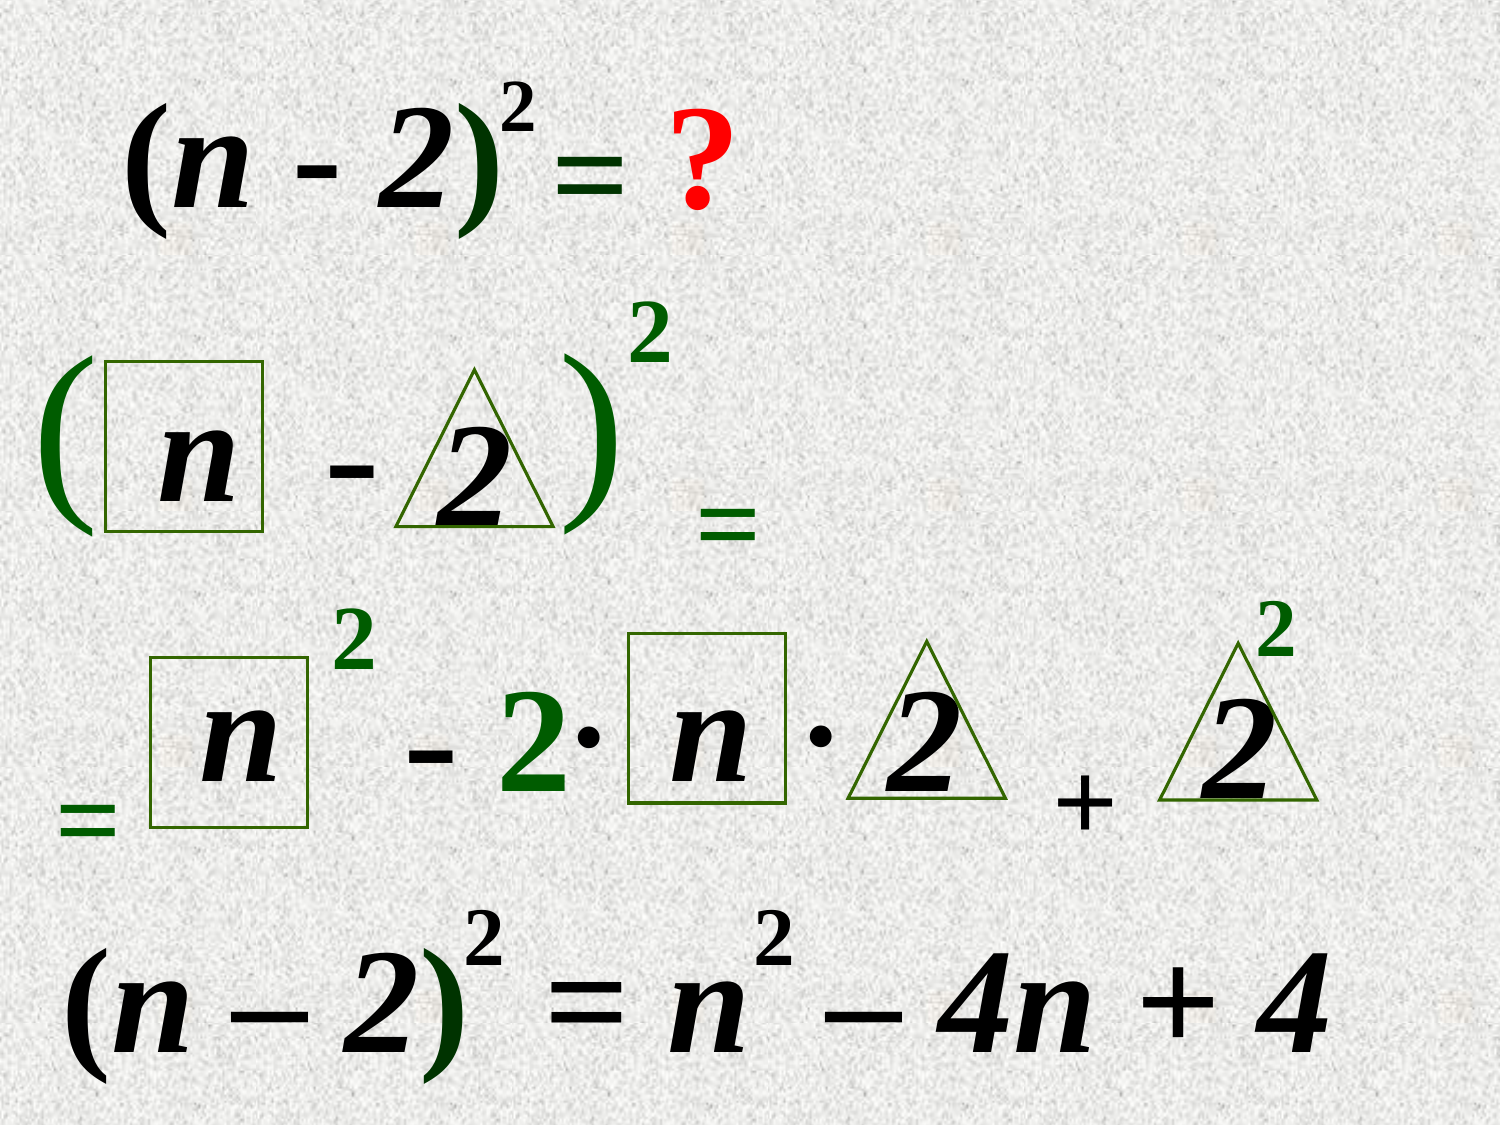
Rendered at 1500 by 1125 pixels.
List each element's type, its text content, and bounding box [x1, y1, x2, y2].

picture [0, 0, 1500, 1125]
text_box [46, 873, 1500, 1091]
text_box ? [650, 51, 756, 247]
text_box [105, 48, 641, 257]
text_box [17, 263, 1318, 999]
